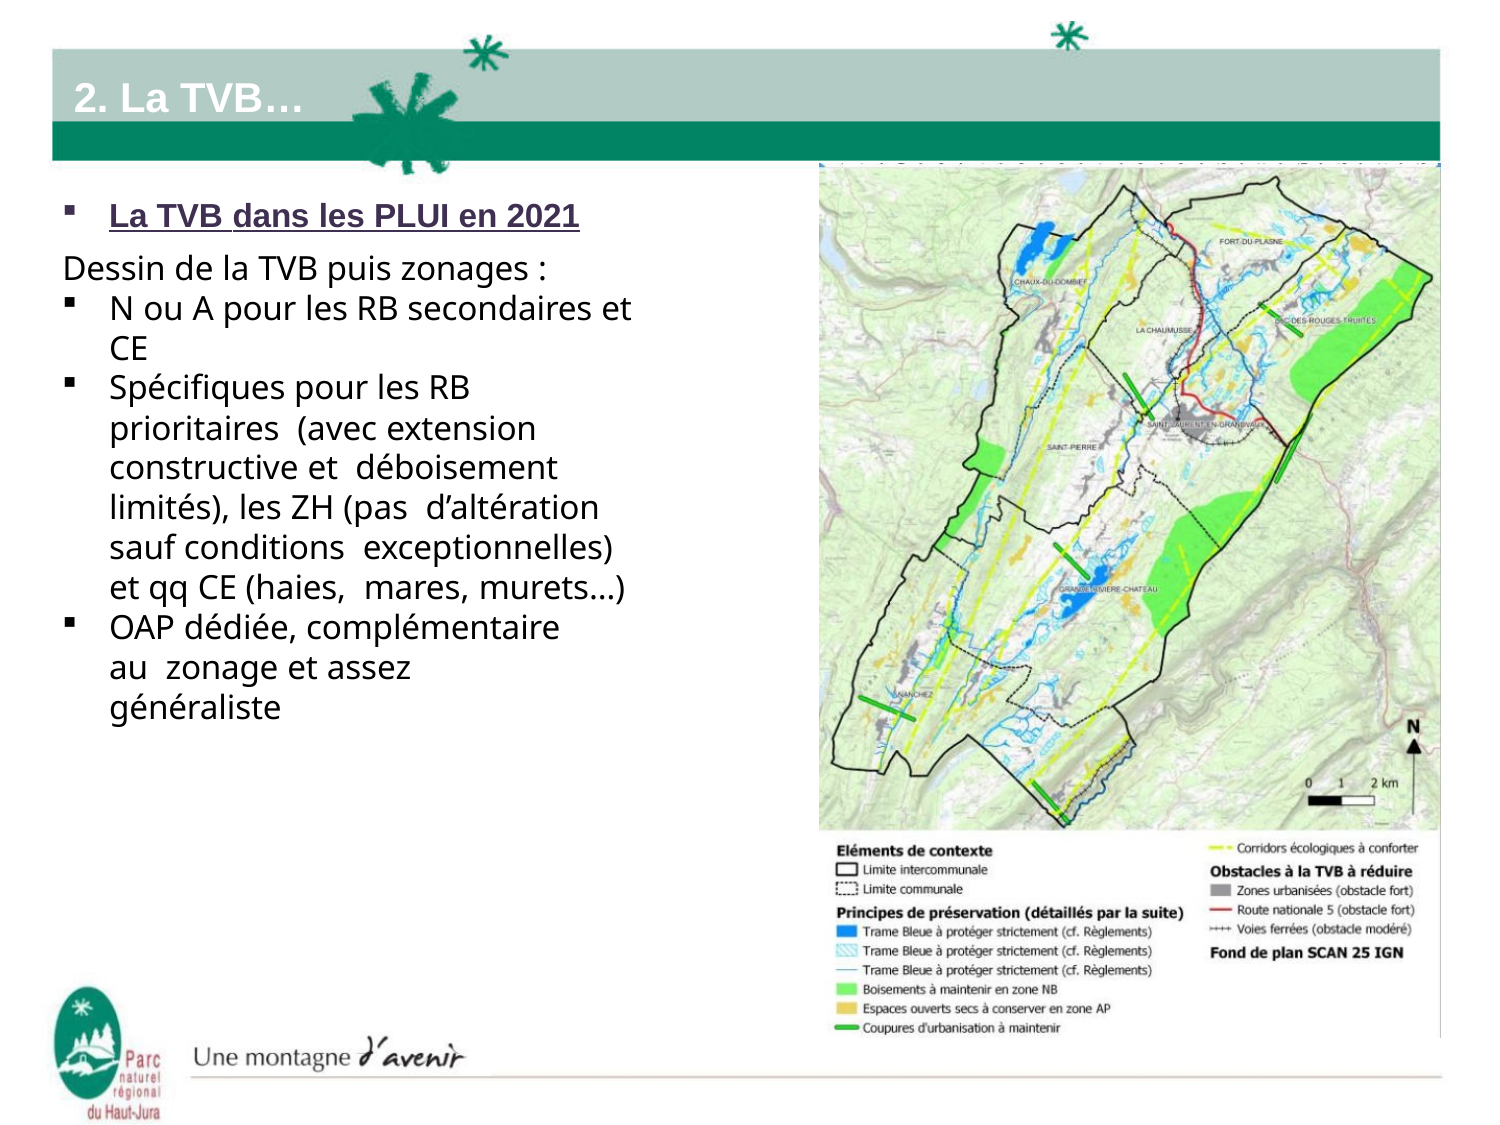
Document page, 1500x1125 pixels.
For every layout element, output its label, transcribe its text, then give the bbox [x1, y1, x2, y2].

text_box La TVB dans les PLUI en 2021 Dessin de la TVB puis zonages : N ou A pour les RB secondaires et CE Spécifiques pour les RB prioritaires (avec extension constructive et déboisement limités), les ZH (pas d’altération sauf conditions exceptionnelles) et qq CE (haies, mares, murets…) OAP dédiée, complémentaire au zonage et assez généraliste [60, 179, 675, 727]
title 2. La TVB… [71, 68, 308, 259]
picture [37, 21, 1456, 1125]
